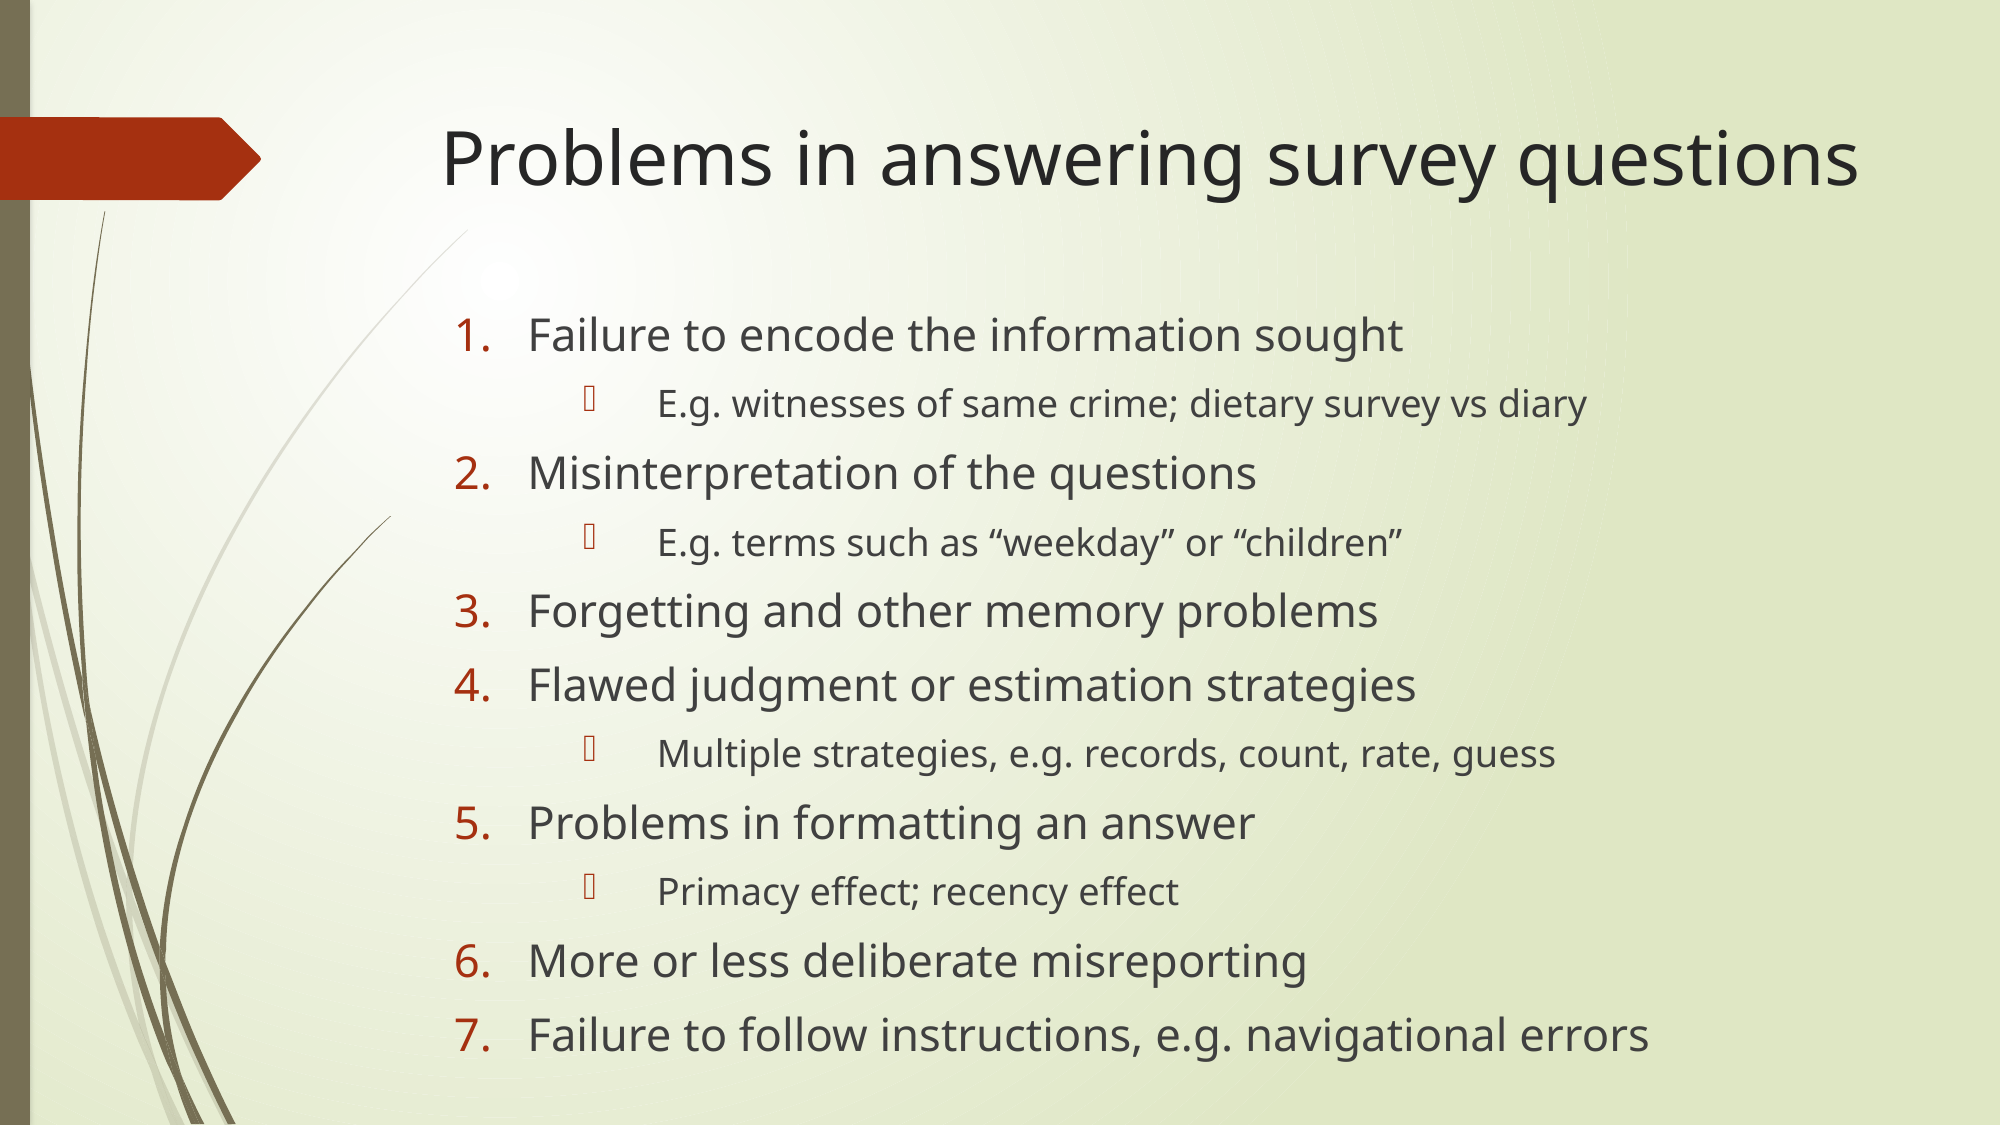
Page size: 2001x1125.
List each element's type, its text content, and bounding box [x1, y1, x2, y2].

title Problems in answering survey questions [425, 102, 1888, 313]
list Failure to encode the information sought E.g. witnesses of same crime; dietary survey vs diary Misinterpretation of the questions E.g. terms such as “weekday” or “children” Forgetting and other memory problems Flawed judgment or estimation strategies Multiple strategies, e.g. records, count, rate, guess Problems in formatting an answer Primacy effect; recency effect More or less deliberate misreporting Failure to follow instructions, e.g. navigational errors [438, 298, 1914, 1071]
